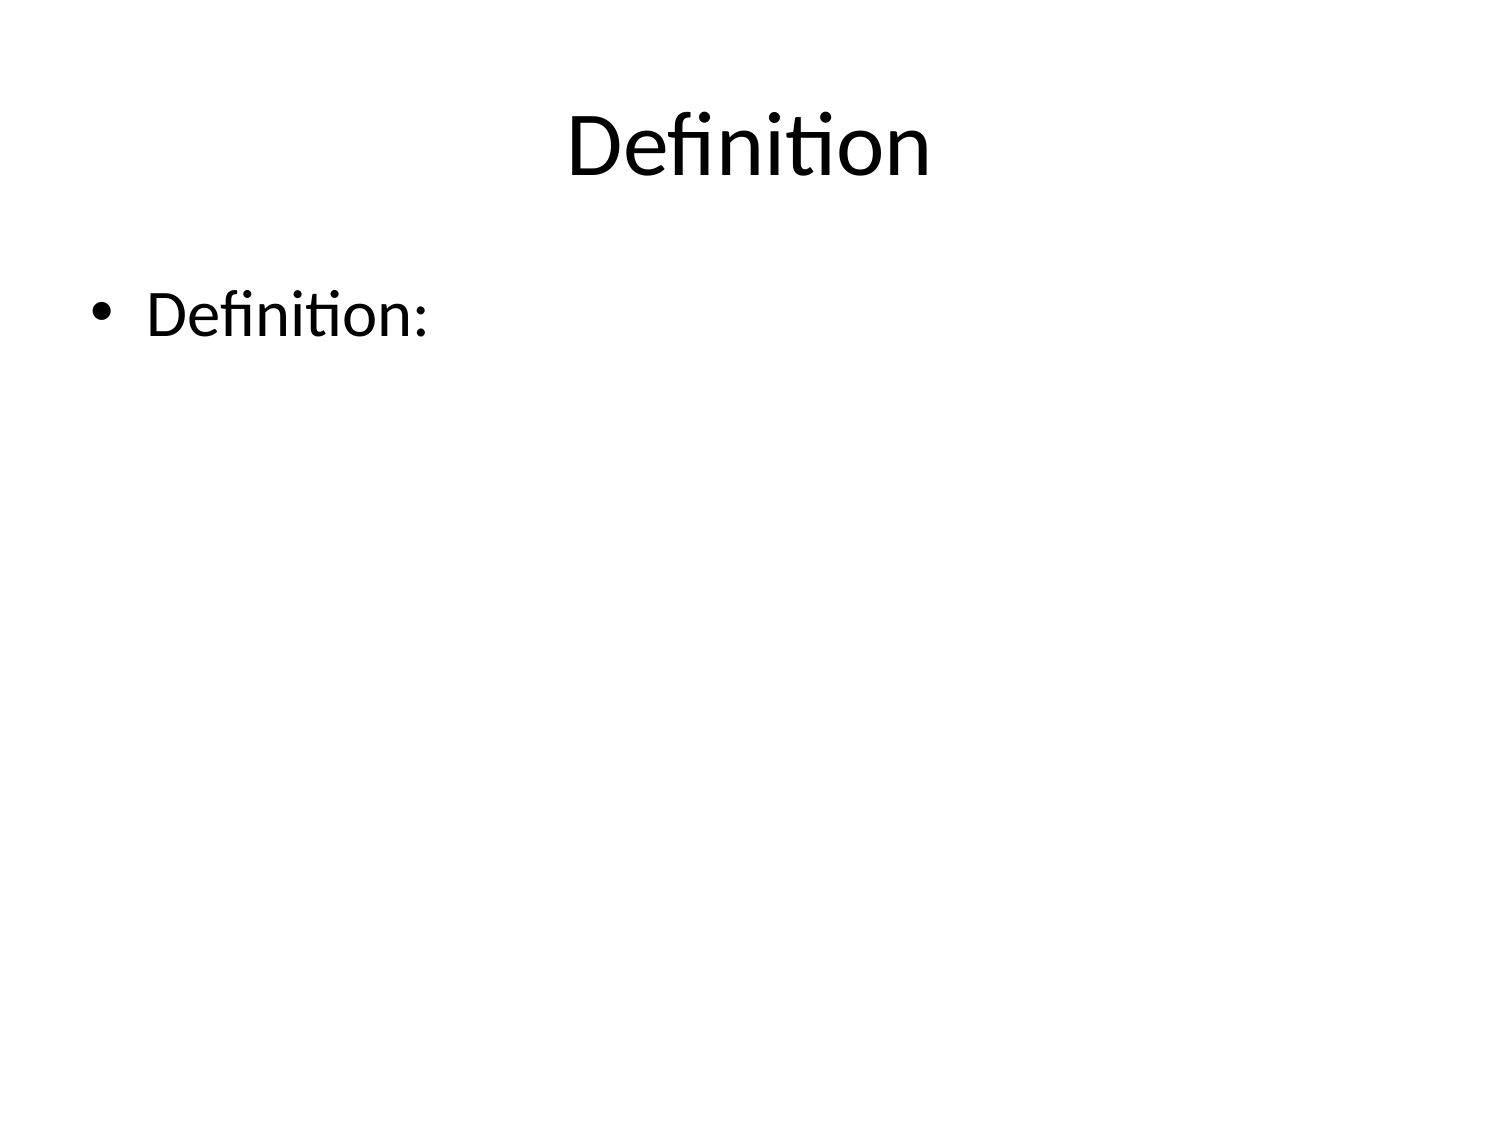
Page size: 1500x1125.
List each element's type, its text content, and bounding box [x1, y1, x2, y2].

title Definition [75, 45, 1425, 233]
list Definition: [75, 262, 1425, 1005]
